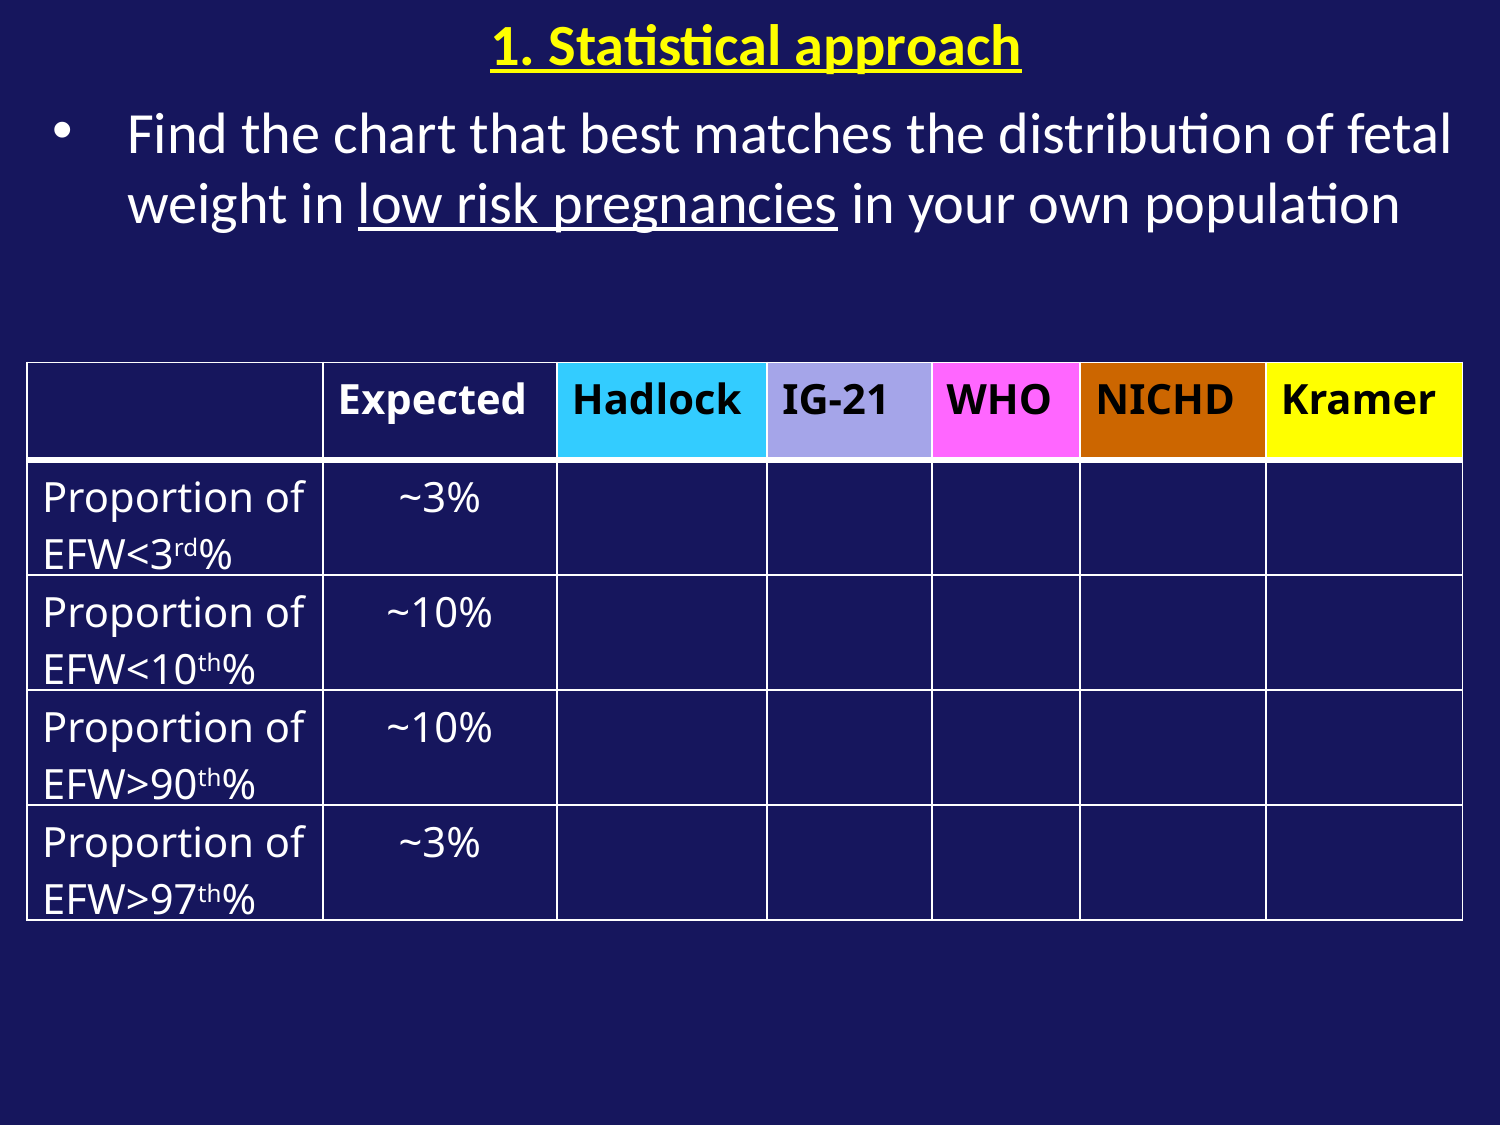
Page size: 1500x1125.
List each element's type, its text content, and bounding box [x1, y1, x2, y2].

table_cell [933, 576, 1079, 689]
table_header NICHD [1081, 363, 1265, 457]
table_cell Proportion of EFW>90th% [28, 691, 322, 804]
table_header Hadlock [558, 363, 766, 457]
table_cell [1267, 691, 1462, 804]
table_cell [933, 691, 1079, 804]
table_cell ~3% [324, 806, 556, 919]
table_cell [1081, 576, 1265, 689]
table_cell Proportion of EFW<10th% [28, 576, 322, 689]
table_cell [768, 806, 931, 919]
table_cell [1267, 576, 1462, 689]
table_cell [1081, 691, 1265, 804]
table_cell [558, 463, 766, 574]
table_cell [558, 806, 766, 919]
table_cell ~3% [324, 463, 556, 574]
table_cell [1267, 463, 1462, 574]
table_header Kramer [1267, 363, 1462, 457]
table_cell [768, 576, 931, 689]
table_header [28, 363, 322, 457]
text_box Find the chart that best matches the distribution of fetal weight in low risk pregnancies in your own population [37, 87, 1500, 243]
table_header Expected [324, 363, 556, 457]
table_cell [558, 576, 766, 689]
table_cell ~10% [324, 691, 556, 804]
table_cell [1267, 806, 1462, 919]
table_cell [768, 691, 931, 804]
table_cell [768, 463, 931, 574]
table_header IG-21 [768, 363, 931, 457]
table_cell [933, 463, 1079, 574]
table_cell [933, 806, 1079, 919]
table_cell [558, 691, 766, 804]
text_box 1. Statistical approach [37, 0, 1475, 85]
table_header WHO [933, 363, 1079, 457]
table_cell [1081, 806, 1265, 919]
table_cell Proportion of EFW<3rd% [28, 463, 322, 574]
table_cell ~10% [324, 576, 556, 689]
table_cell [1081, 463, 1265, 574]
table_cell Proportion of EFW>97th% [28, 806, 322, 919]
